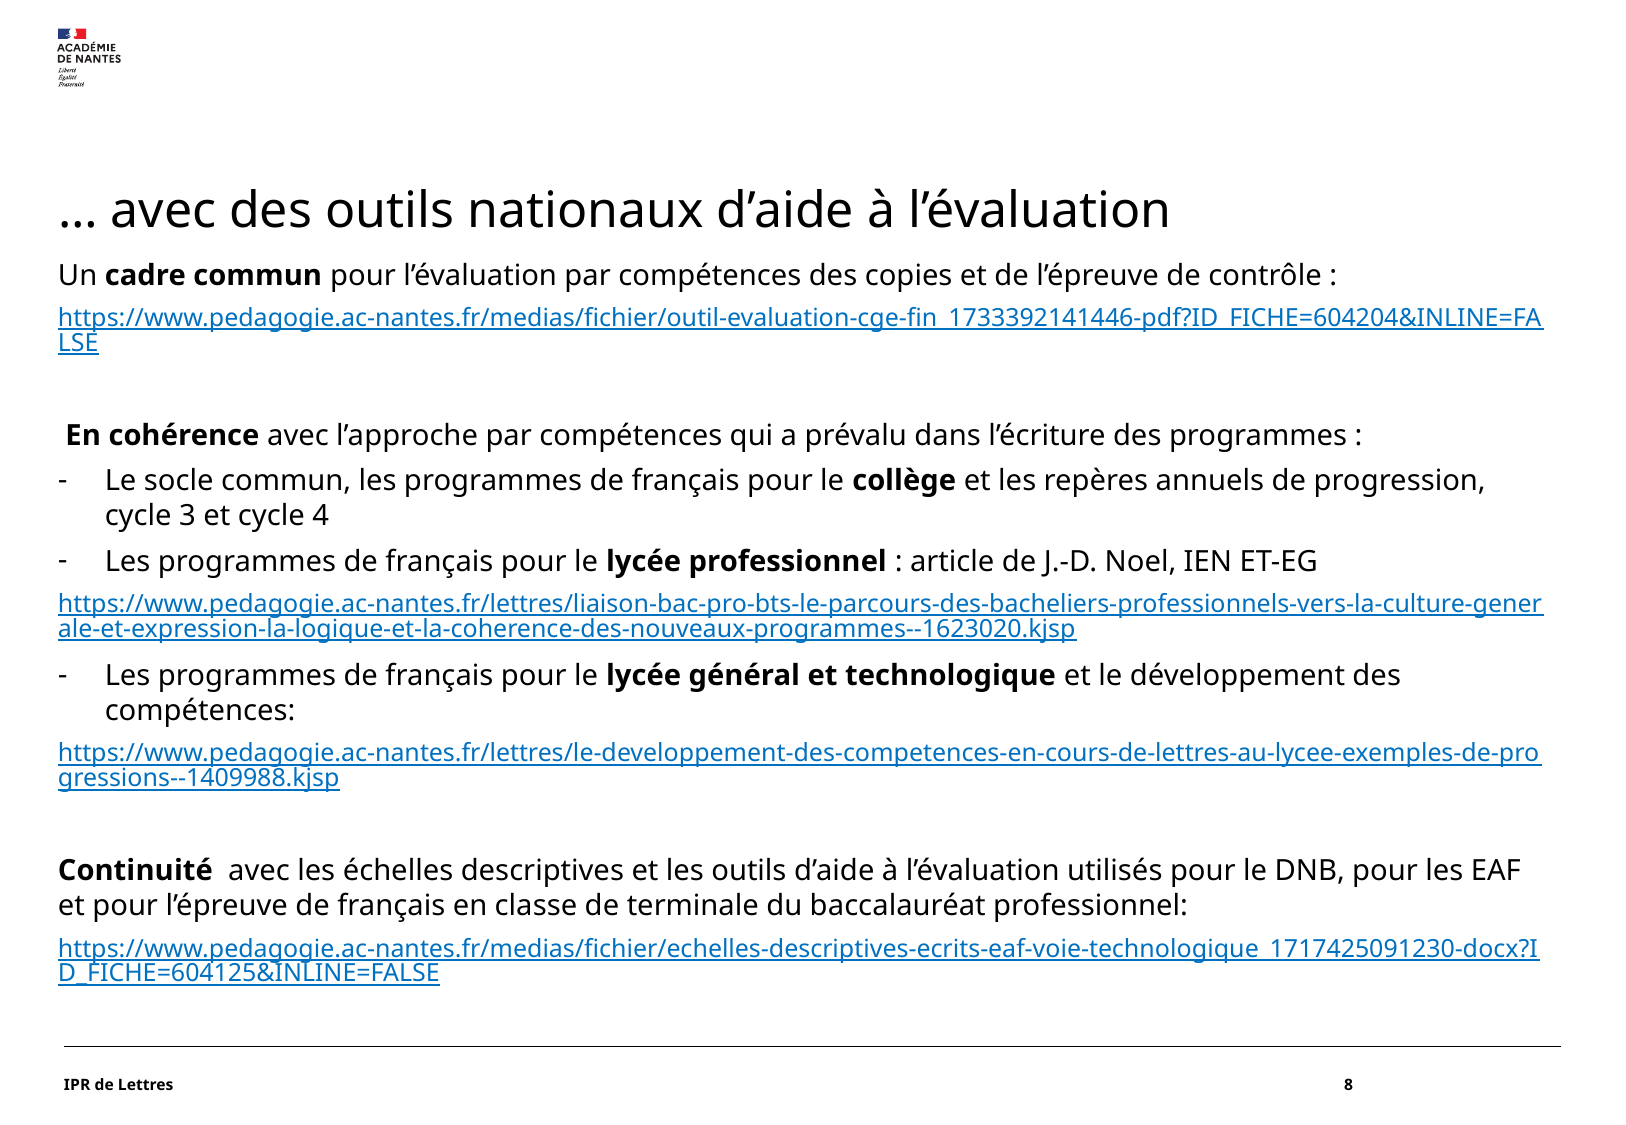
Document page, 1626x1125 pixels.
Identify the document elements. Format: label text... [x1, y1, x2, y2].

footer IPR de Lettres [63, 1046, 1113, 1125]
list Un cadre commun pour l’évaluation par compétences des copies et de l’épreuve de contrôle : https://www.pedagogie.ac-nantes.fr/medias/fichier/outil-evaluation-cge-fin_1733392141446-pdf?ID_FICHE=604204&INLINE=FALSE En cohérence avec l’approche par compétences qui a prévalu dans l’écriture des programmes : Le socle commun, les programmes de français pour le collège et les repères annuels de progression, cycle 3 et cycle 4 Les programmes de français pour le lycée professionnel : article de J.-D. Noel, IEN ET-EG https://www.pedagogie.ac-nantes.fr/lettres/liaison-bac-pro-bts-le-parcours-des-bacheliers-professionnels-vers-la-culture-generale-et-expression-la-logique-et-la-coherence-des-nouveaux-programmes--1623020.kjsp Les programmes de français pour le lycée général et technologique et le développement des compétences: https://www.pedagogie.ac-nantes.fr/lettres/le-developpement-des-competences-en-cours-de-lettres-au-lycee-exemples-de-progressions--1409988.kjsp Continuité avec les échelles descriptives et les outils d’aide à l’évaluation utilisés pour le DNB, pour les EAF et pour l’épreuve de français en classe de terminale du baccalauréat professionnel: https://www.pedagogie.ac-nantes.fr/medias/fichier/echelles-descriptives-ecrits-eaf-voie-technologique_1717425091230-docx?ID_FICHE=604125&INLINE=FALSE [57, 256, 1555, 1036]
title … avec des outils nationaux d’aide à l’évaluation [58, 184, 1556, 323]
slide_number 8 [1113, 1046, 1354, 1125]
